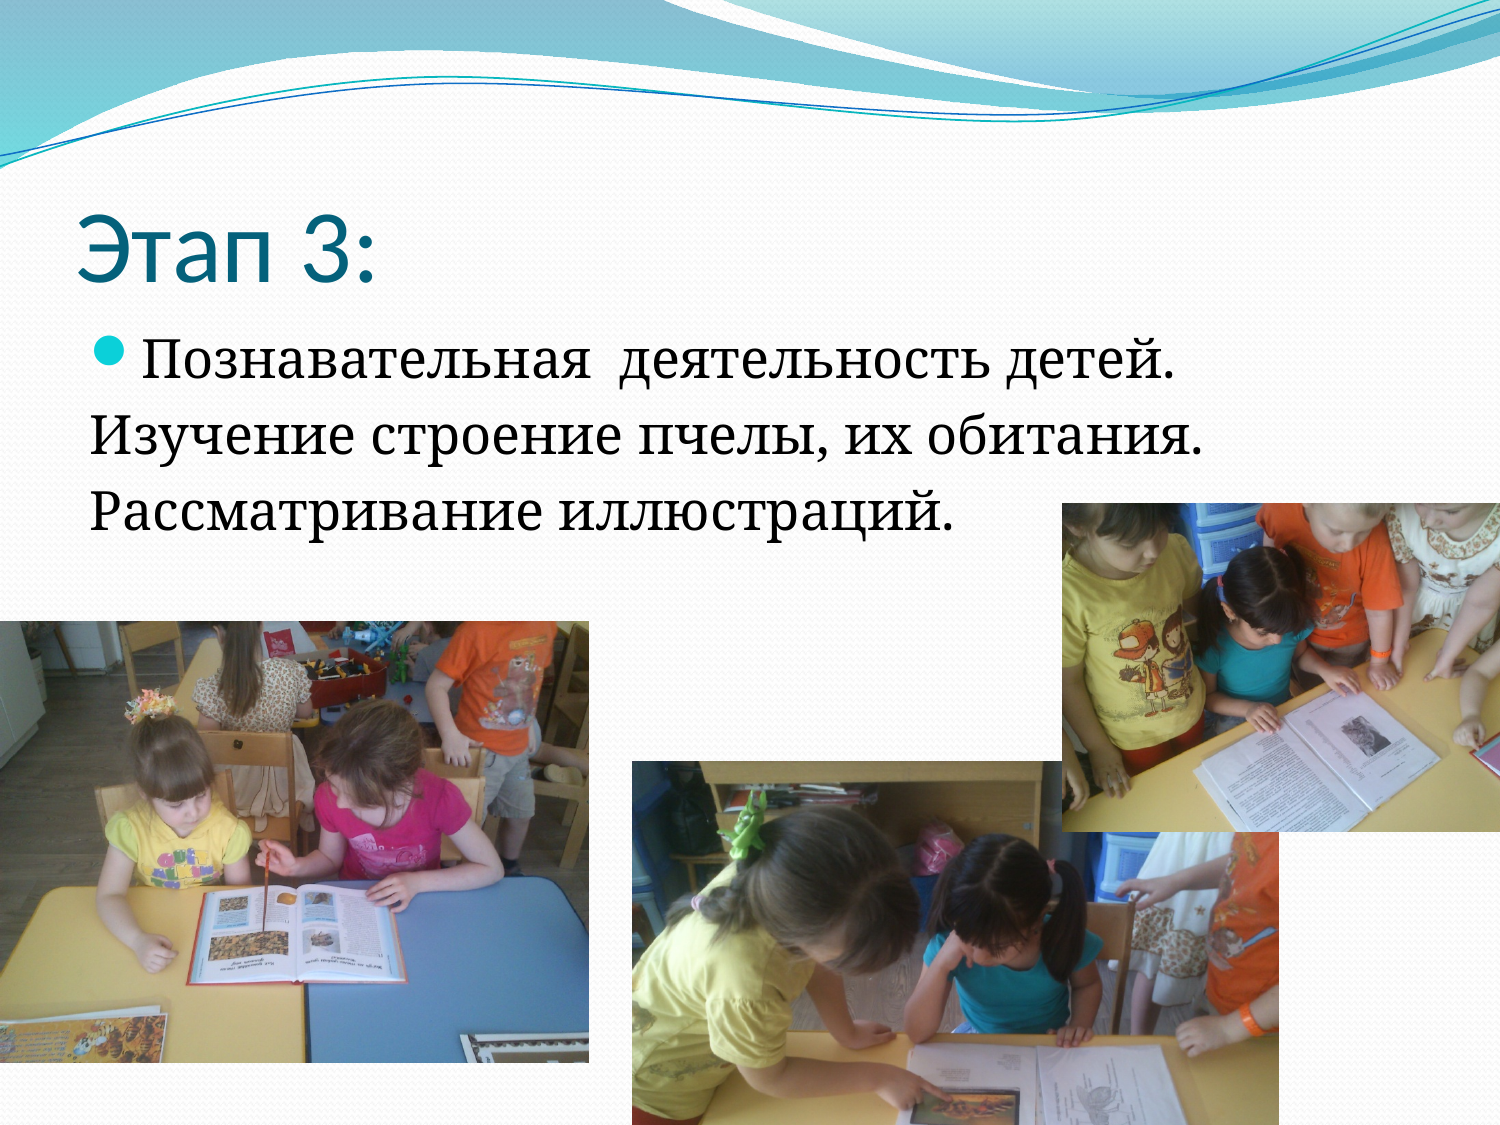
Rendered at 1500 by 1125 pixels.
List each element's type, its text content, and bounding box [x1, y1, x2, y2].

title Этап 3: [75, 115, 1425, 303]
picture [0, 620, 589, 1063]
list Познавательная деятельность детей. Изучение строение пчелы, их обитания. Рассматривание иллюстраций. [75, 317, 1425, 1038]
picture [1062, 503, 1500, 833]
picture [632, 761, 1279, 1125]
